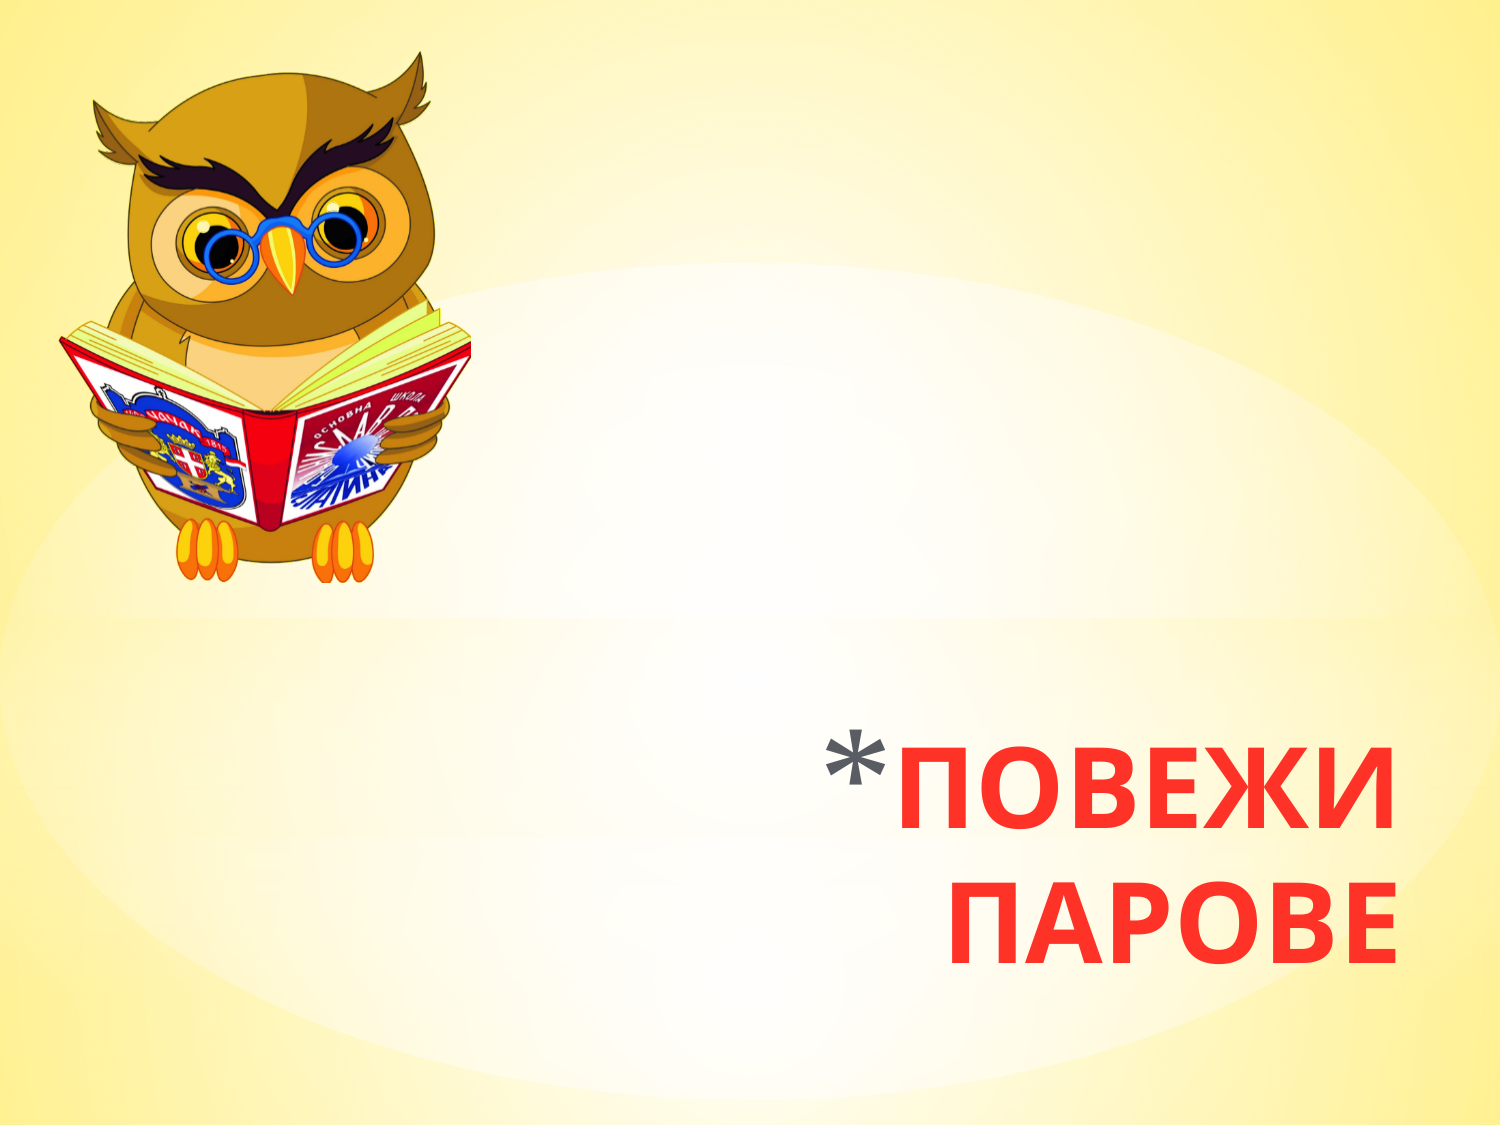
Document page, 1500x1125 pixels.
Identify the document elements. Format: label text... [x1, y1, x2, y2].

text_box ПОВЕЖИ ПАРОВЕ [354, 708, 1418, 1063]
picture [57, 50, 472, 583]
